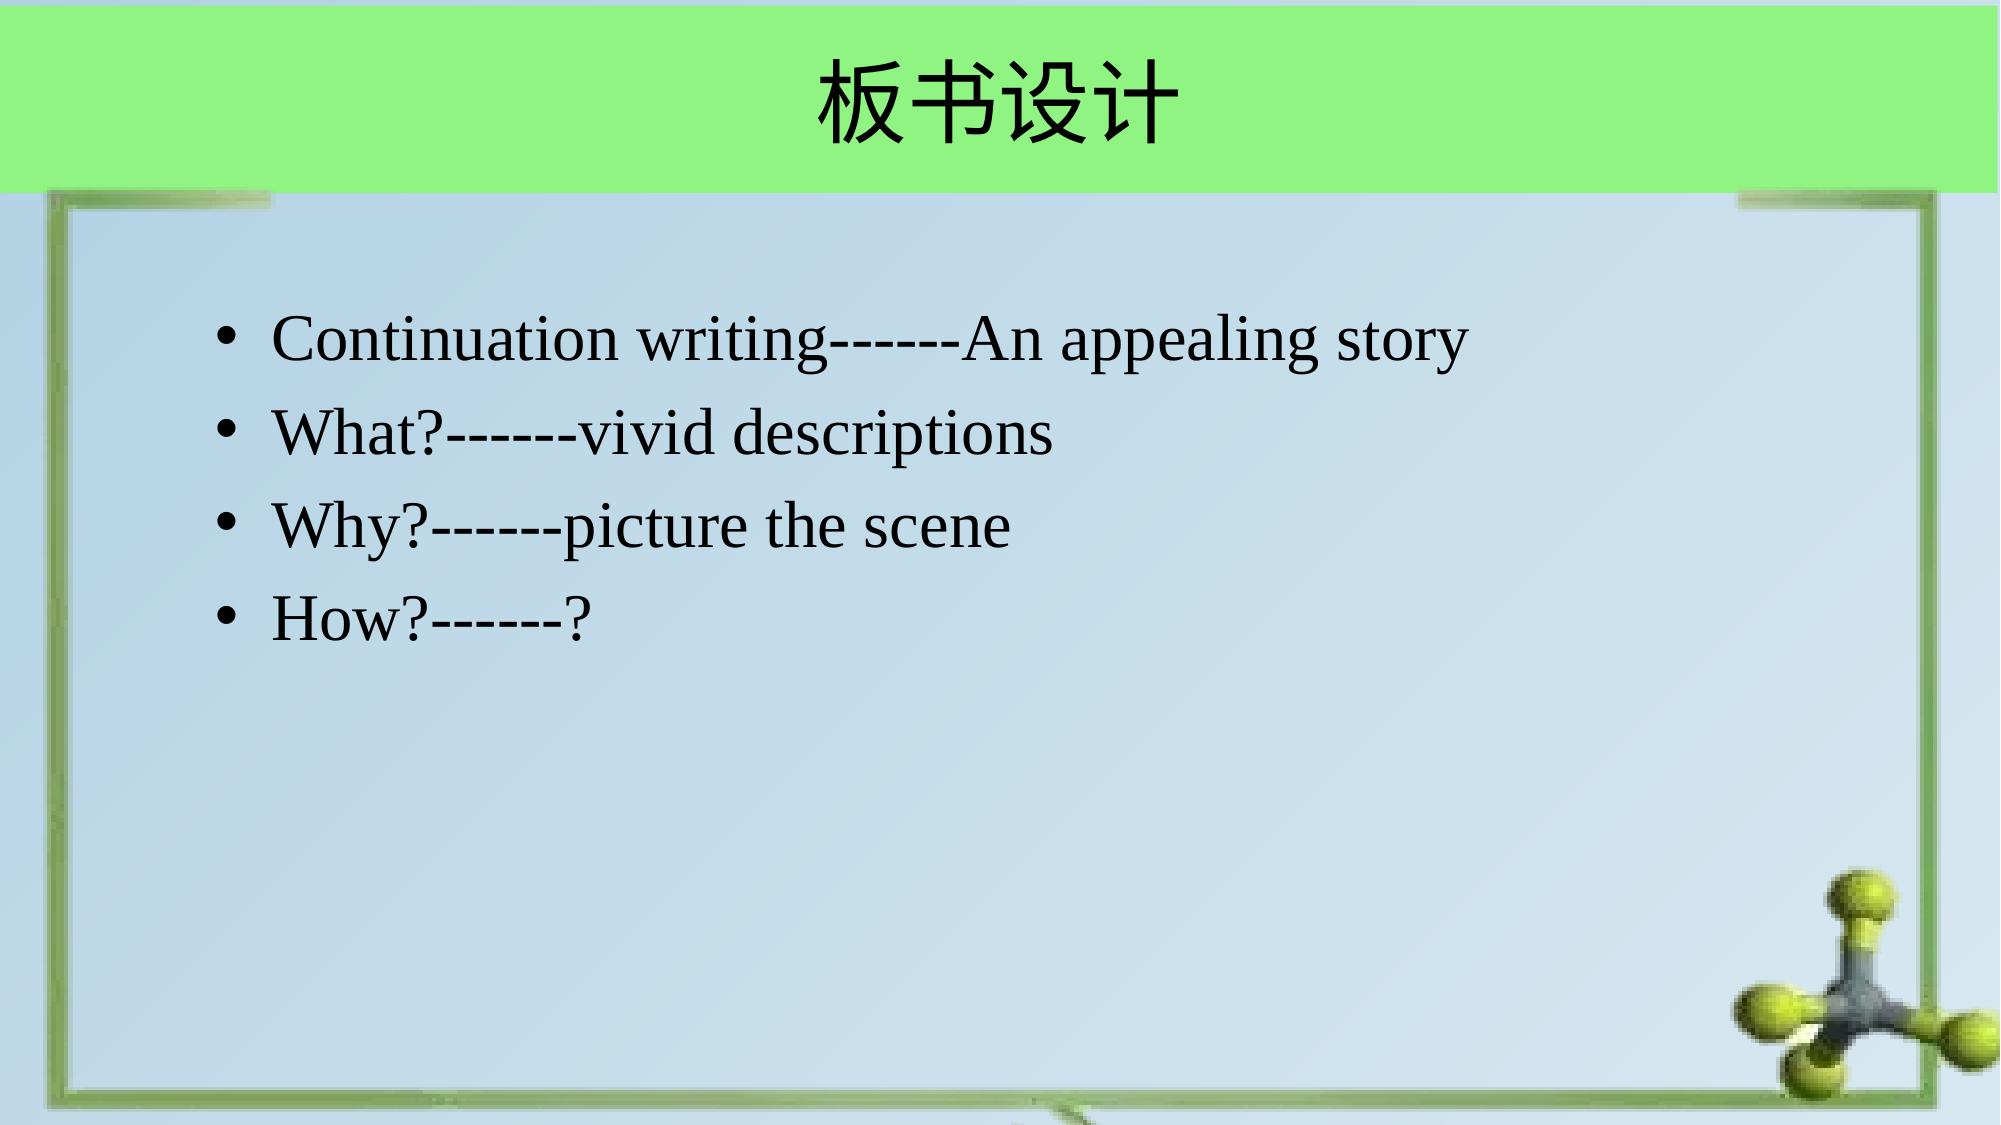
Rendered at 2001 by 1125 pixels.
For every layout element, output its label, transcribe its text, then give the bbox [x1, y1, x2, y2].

picture [0, 99, 2000, 1125]
text_box 板书设计 [0, 5, 1998, 99]
